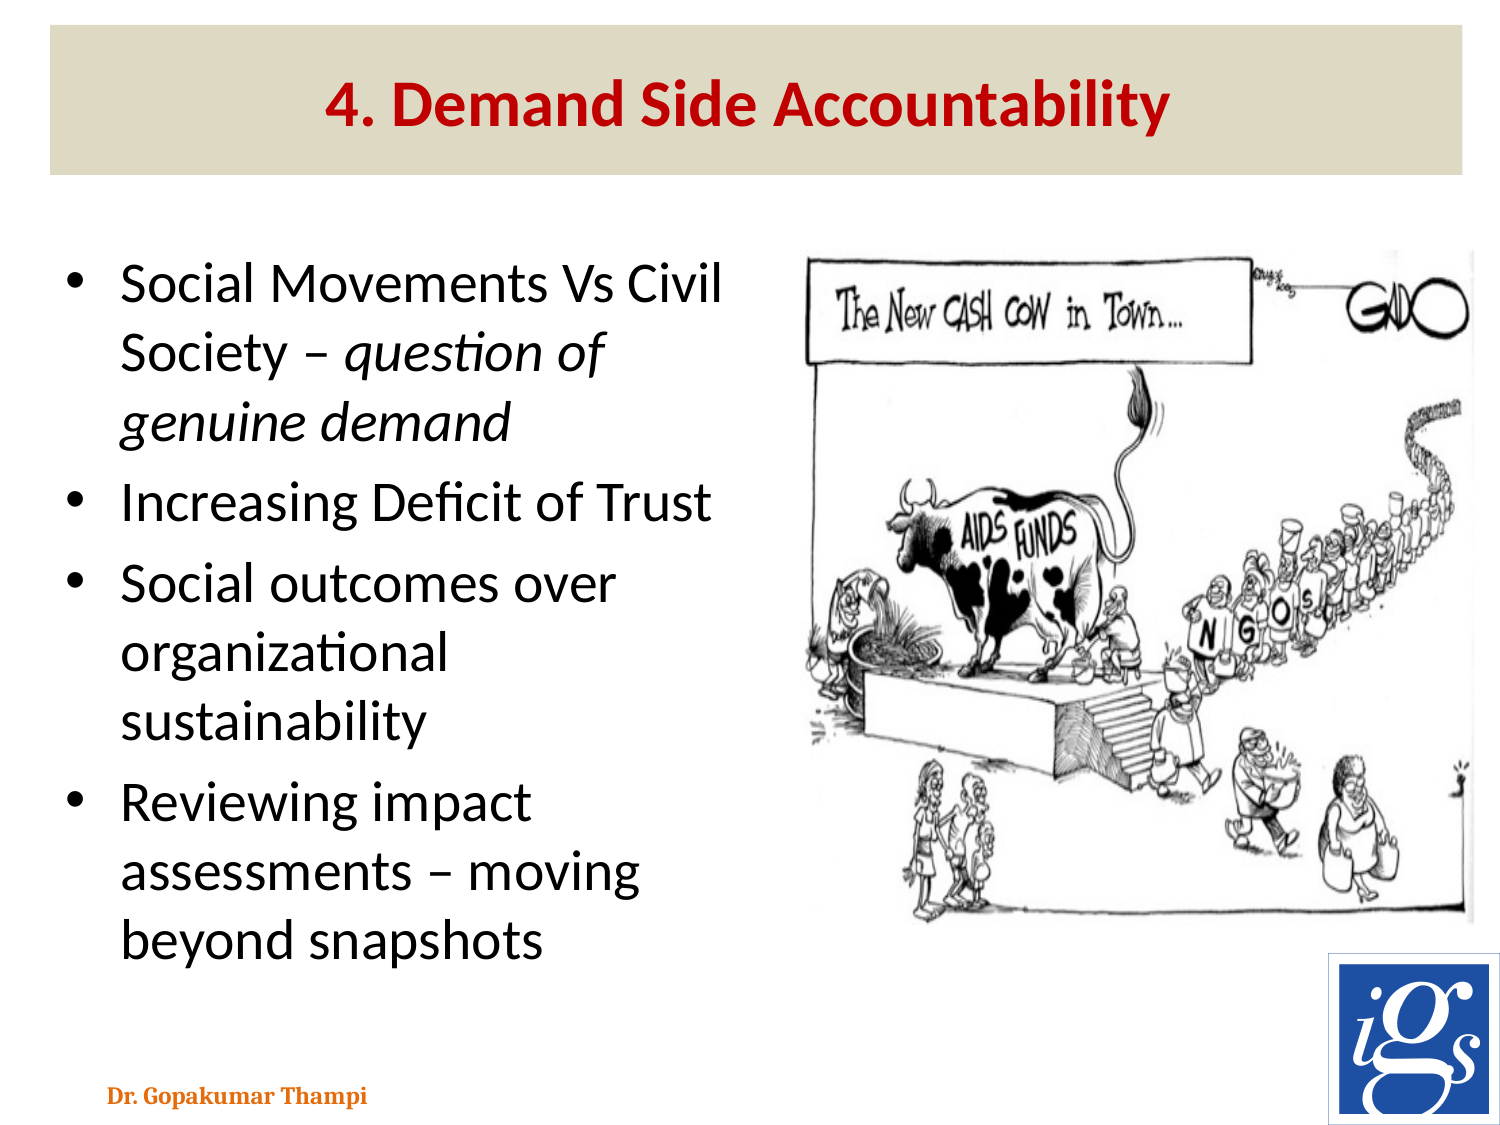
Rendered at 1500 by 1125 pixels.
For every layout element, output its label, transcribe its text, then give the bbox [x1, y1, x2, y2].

picture [1327, 952, 1500, 1125]
footer Dr. Gopakumar Thampi [0, 1065, 475, 1125]
title 4. Demand Side Accountability [49, 24, 1463, 176]
list Social Movements Vs Civil Society – question of genuine demand Increasing Deficit of Trust Social outcomes over organizational sustainability Reviewing impact assessments – moving beyond snapshots [49, 237, 763, 981]
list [799, 249, 1476, 926]
